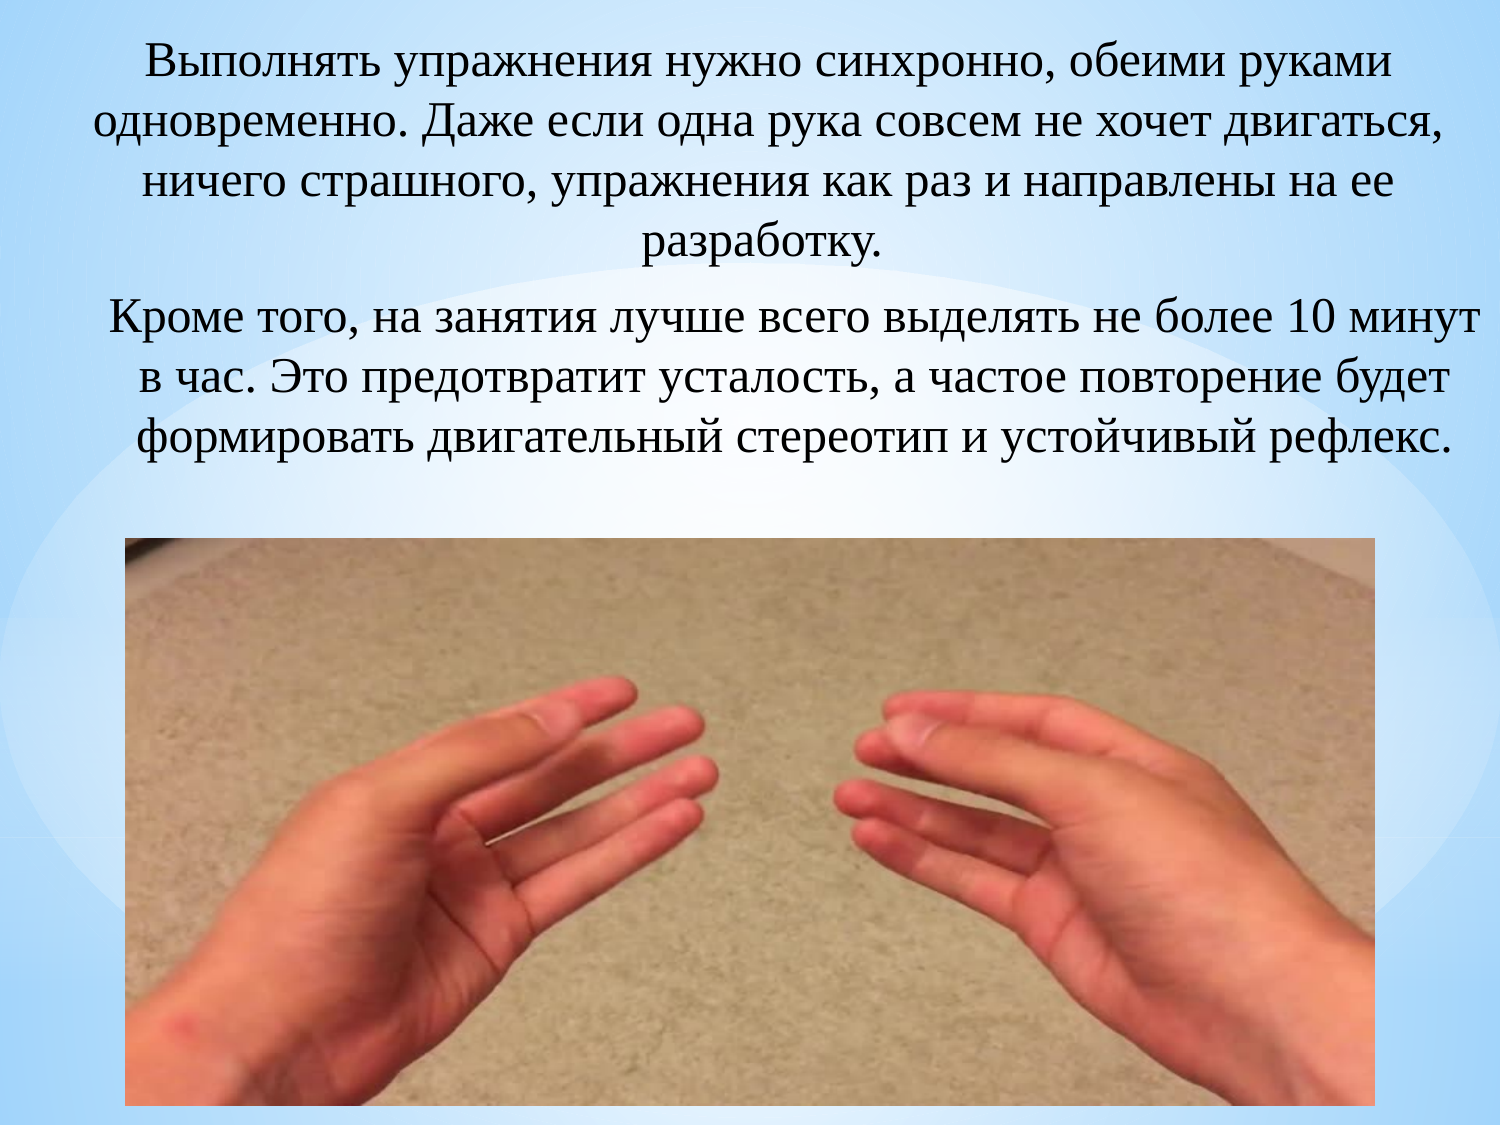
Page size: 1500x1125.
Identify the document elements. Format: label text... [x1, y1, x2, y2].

picture [124, 538, 1376, 1107]
list Выполнять упражнения нужно синхронно, обеими руками одновременно. Даже если одна рука совсем не хочет двигаться, ничего страшного, упражнения как раз и направлены на ее разработку. Кроме того, на занятия лучше всего выделять не более 10 минут в час. Это предотвратит усталость, а частое повторение будет формировать двигательный стереотип и устойчивый рефлекс. [29, 19, 1500, 1106]
